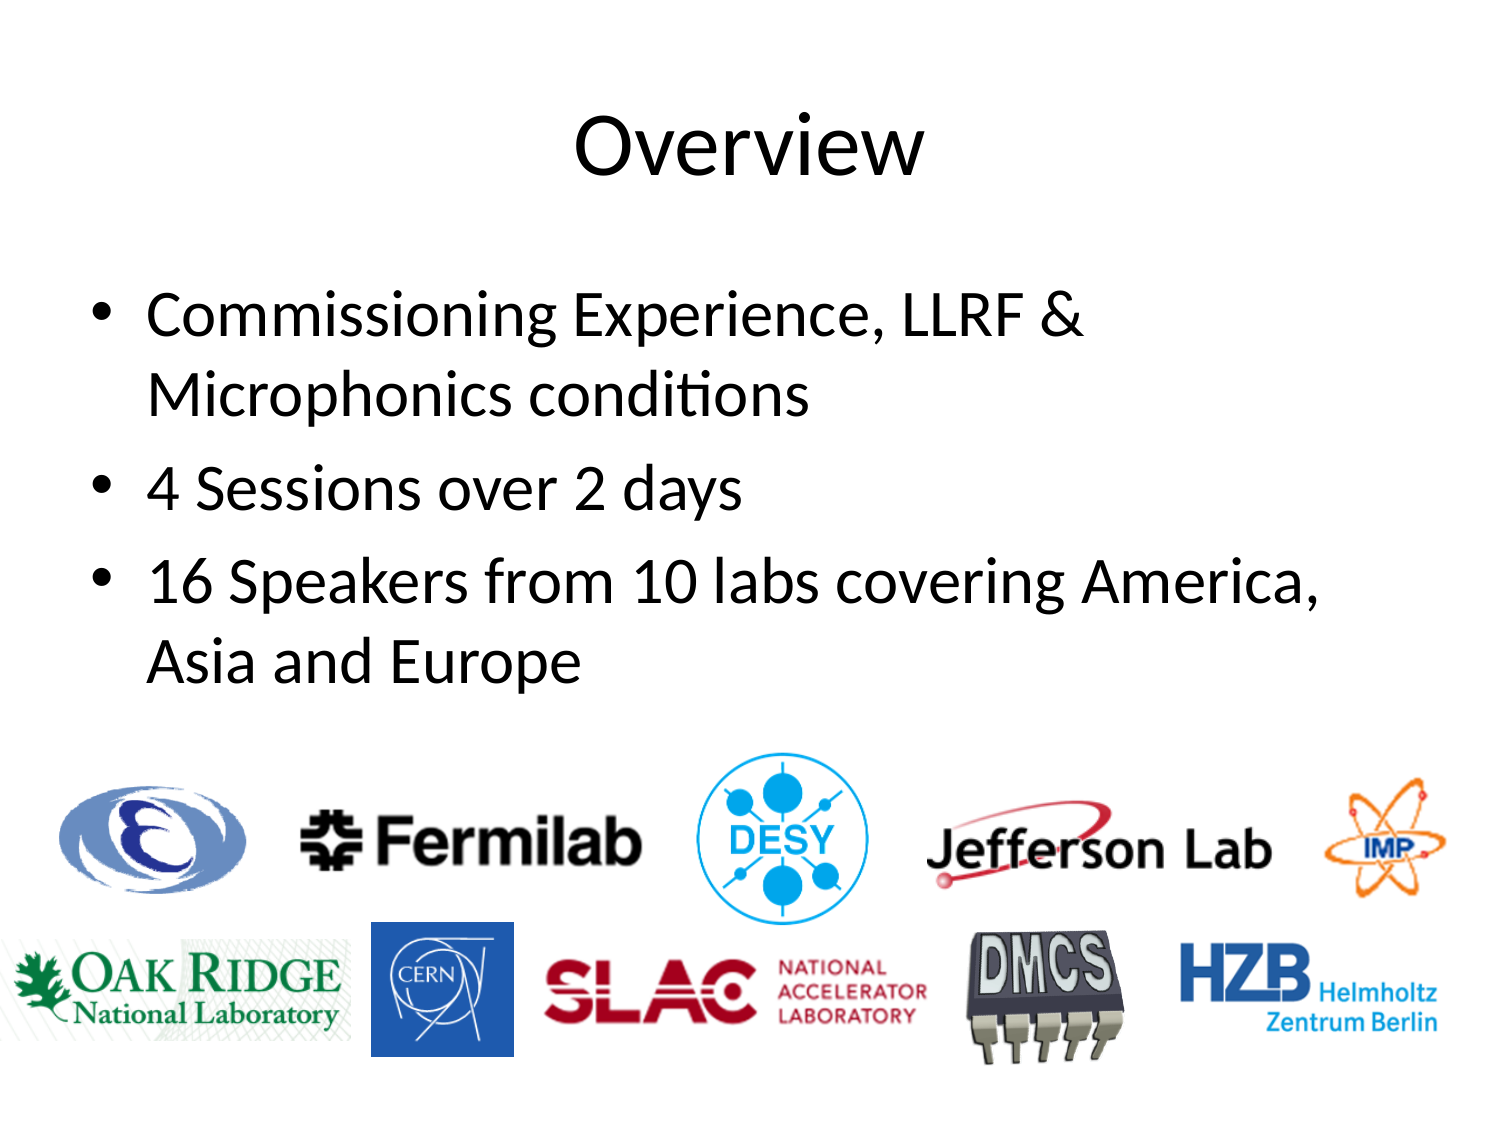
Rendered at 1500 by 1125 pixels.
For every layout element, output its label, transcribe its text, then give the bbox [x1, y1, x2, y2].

picture [277, 787, 658, 892]
title Overview [75, 45, 1425, 233]
picture [926, 781, 1281, 898]
picture [941, 903, 1141, 1077]
picture [520, 745, 940, 1048]
picture [40, 774, 266, 905]
picture [1307, 766, 1458, 913]
list Commissioning Experience, LLRF & Microphonics conditions 4 Sessions over 2 days 16 Speakers from 10 labs covering America, Asia and Europe [75, 262, 1425, 1005]
picture [1164, 930, 1451, 1050]
picture [371, 922, 514, 1058]
picture [0, 939, 351, 1041]
